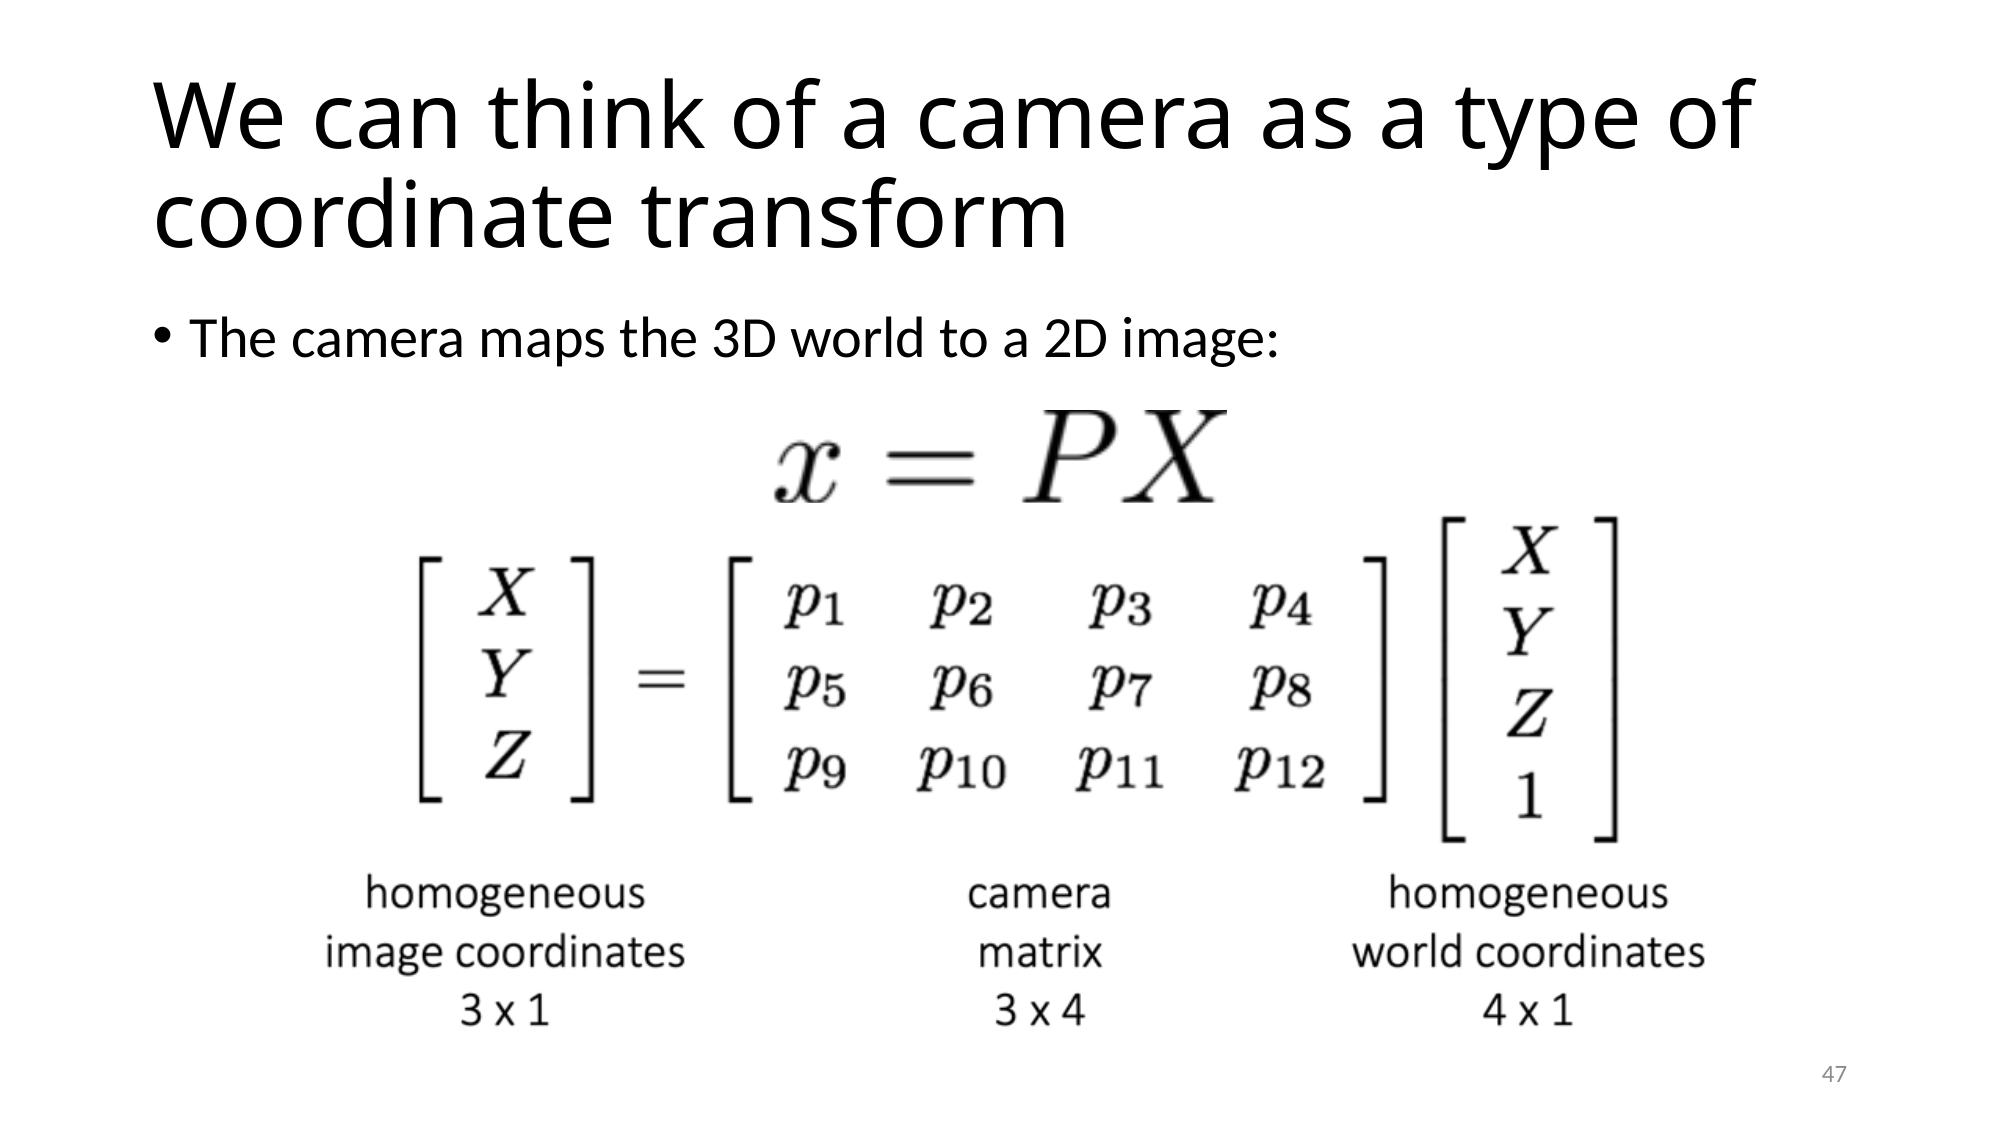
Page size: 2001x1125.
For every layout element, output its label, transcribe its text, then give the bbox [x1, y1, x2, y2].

slide_number 47 [1412, 1042, 1863, 1103]
title We can think of a camera as a type of coordinate transform [137, 59, 1863, 278]
list The camera maps the 3D world to a 2D image: [137, 299, 1863, 1014]
picture [249, 410, 1750, 1088]
